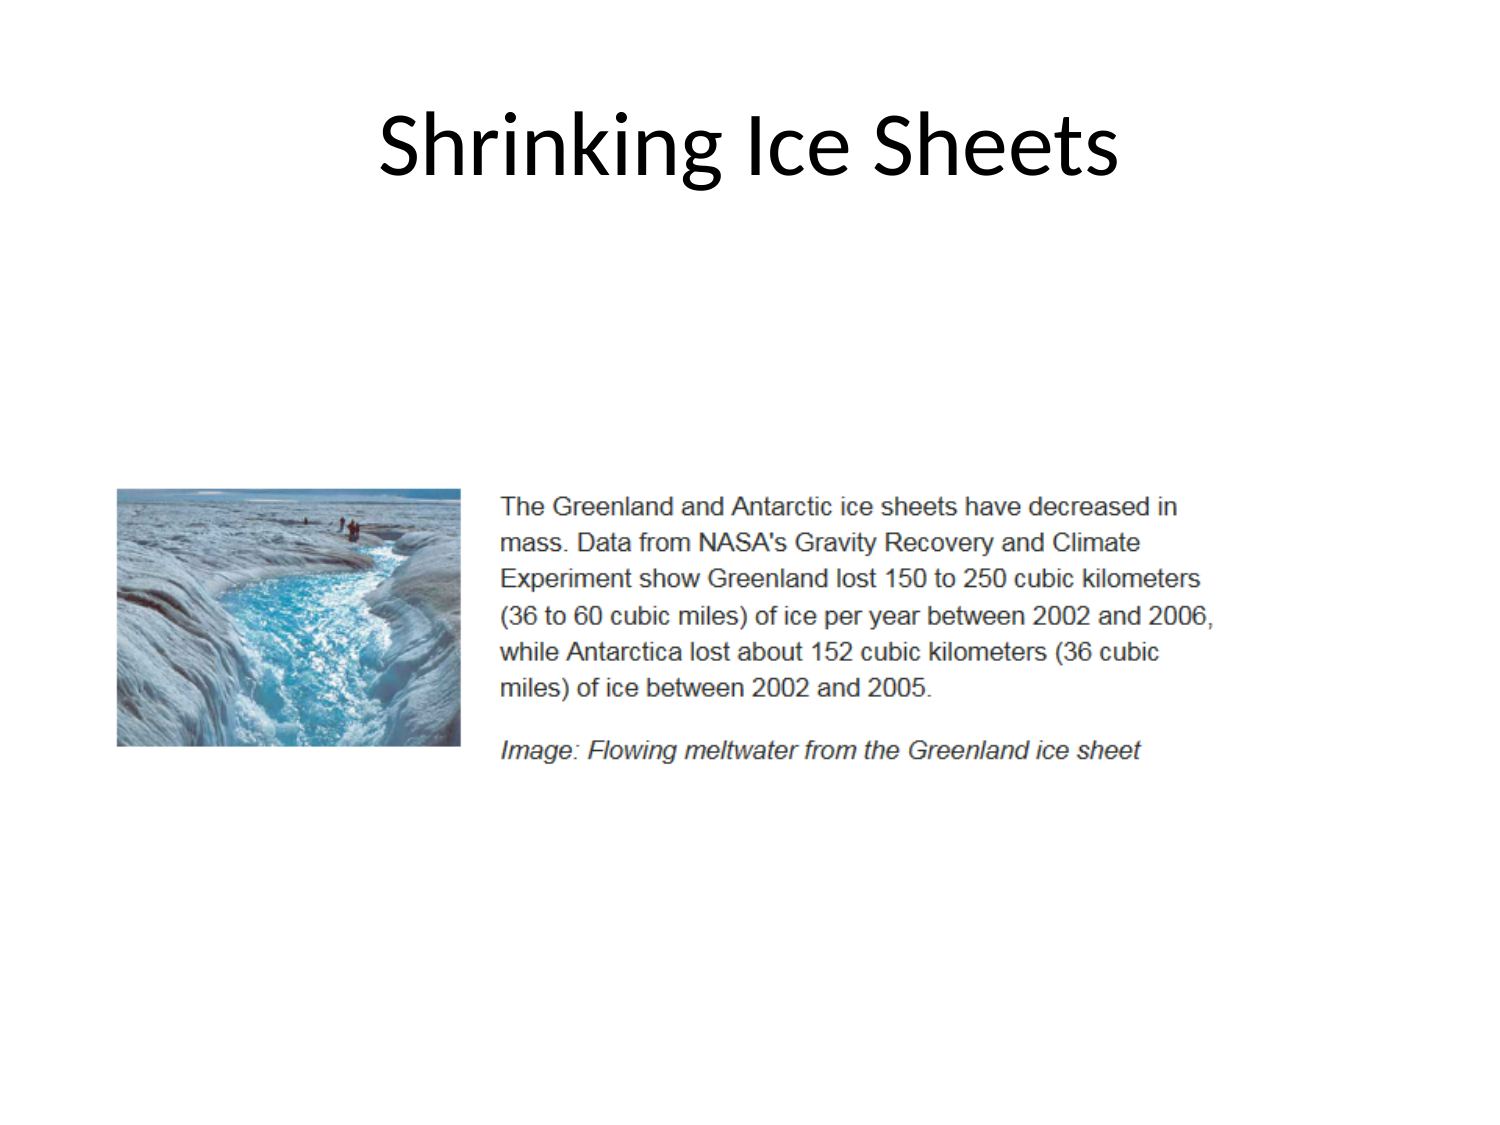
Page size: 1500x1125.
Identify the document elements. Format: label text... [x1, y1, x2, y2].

picture [111, 467, 1424, 847]
title Shrinking Ice Sheets [75, 45, 1425, 233]
